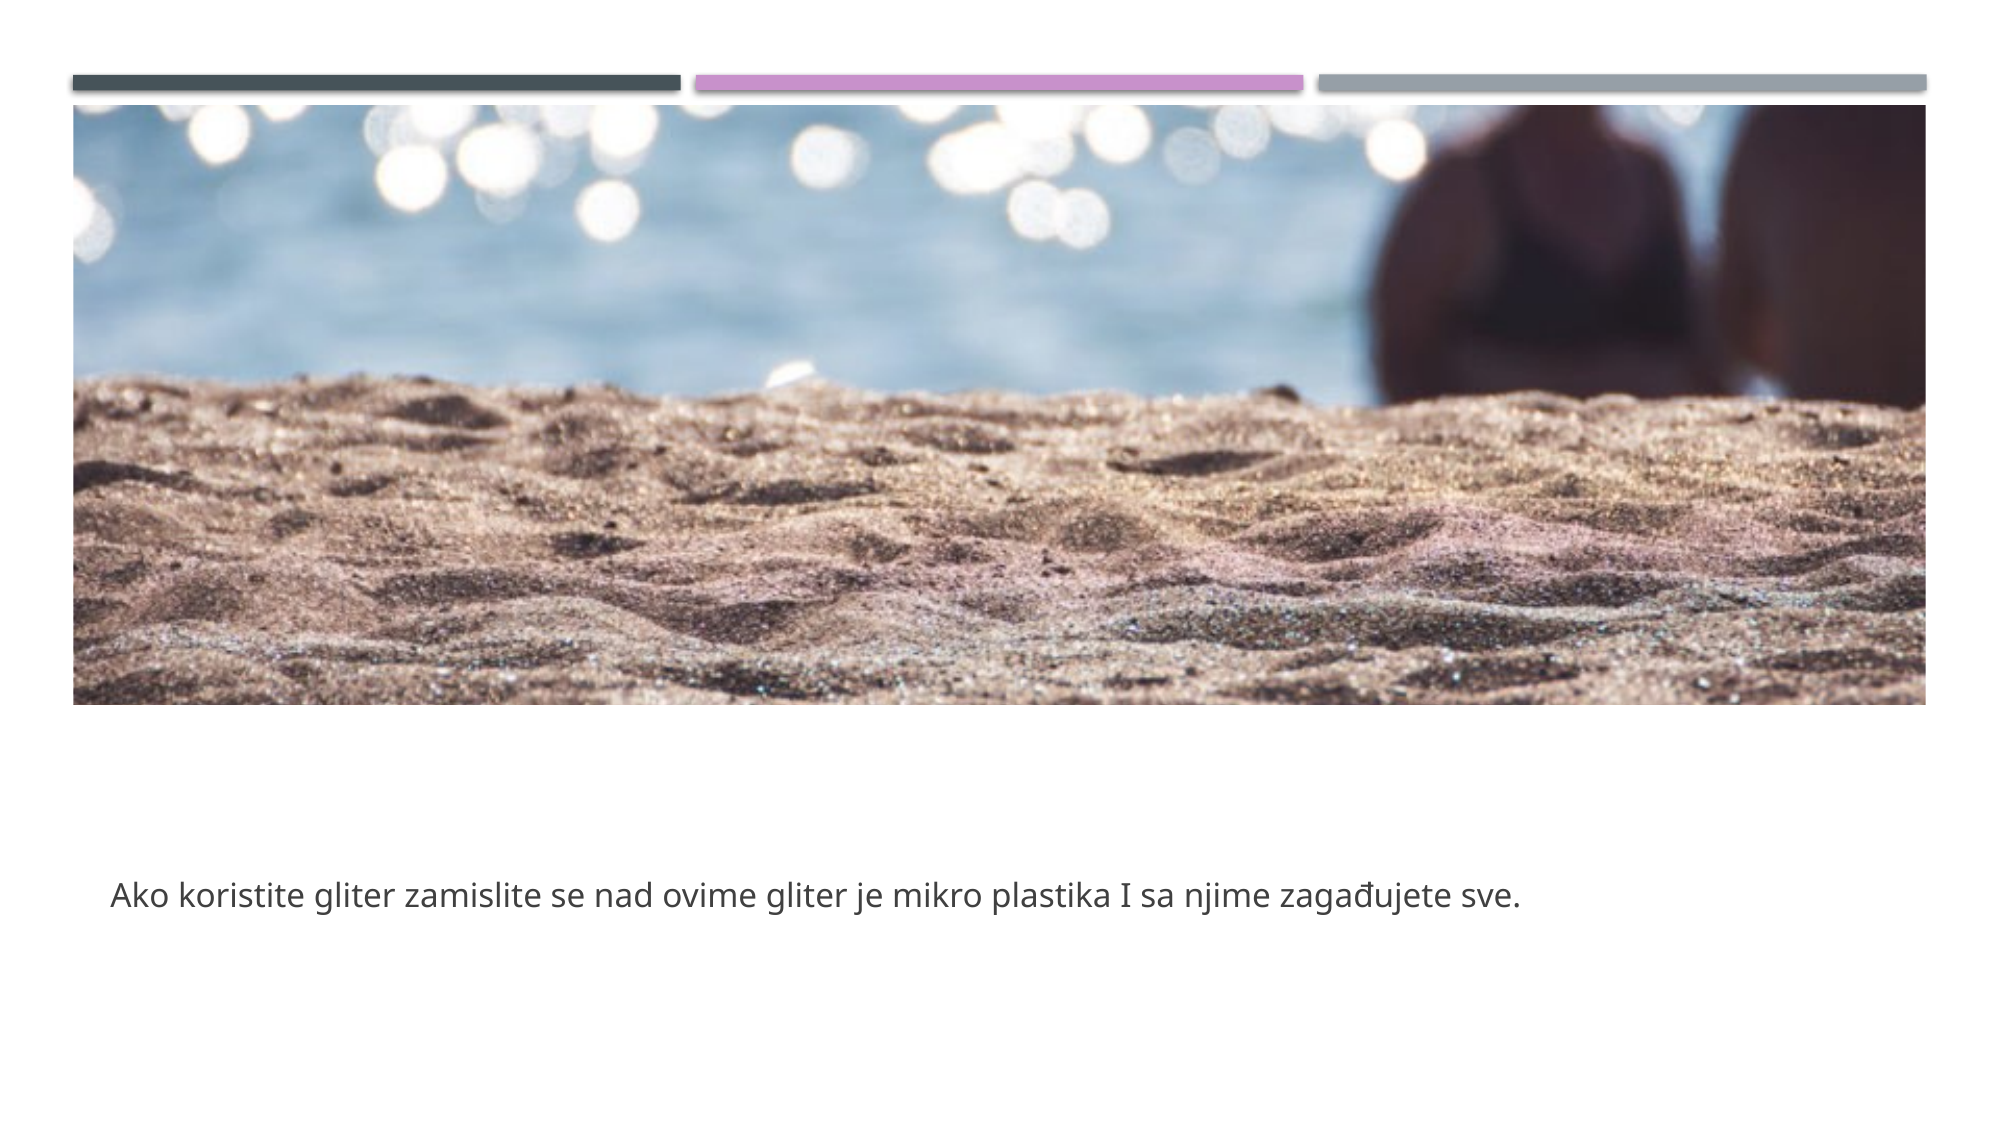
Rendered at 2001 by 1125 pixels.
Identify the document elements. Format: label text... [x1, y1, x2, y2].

list Ako koristite gliter zamislite se nad ovime gliter je mikro plastika I sa njime zagađujete sve. [95, 862, 1905, 1027]
picture [72, 104, 1927, 705]
